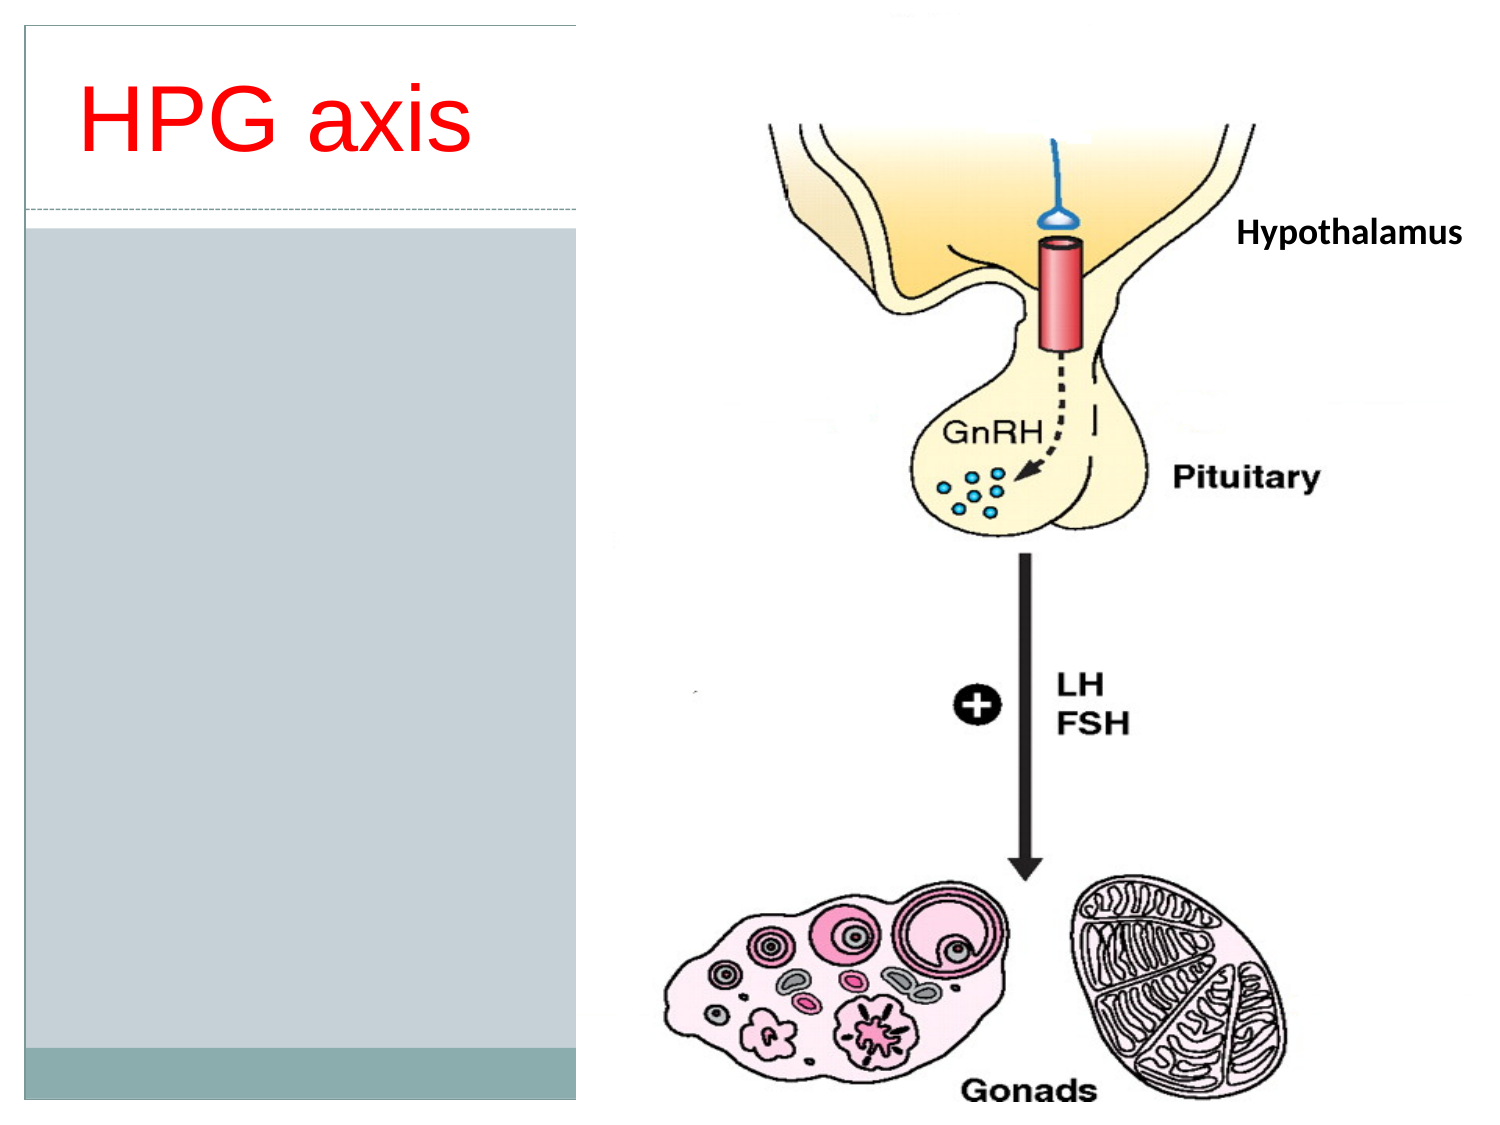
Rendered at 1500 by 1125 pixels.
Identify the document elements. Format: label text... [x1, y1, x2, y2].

text_box HPG axis [62, 50, 550, 178]
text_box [576, 12, 1500, 1102]
